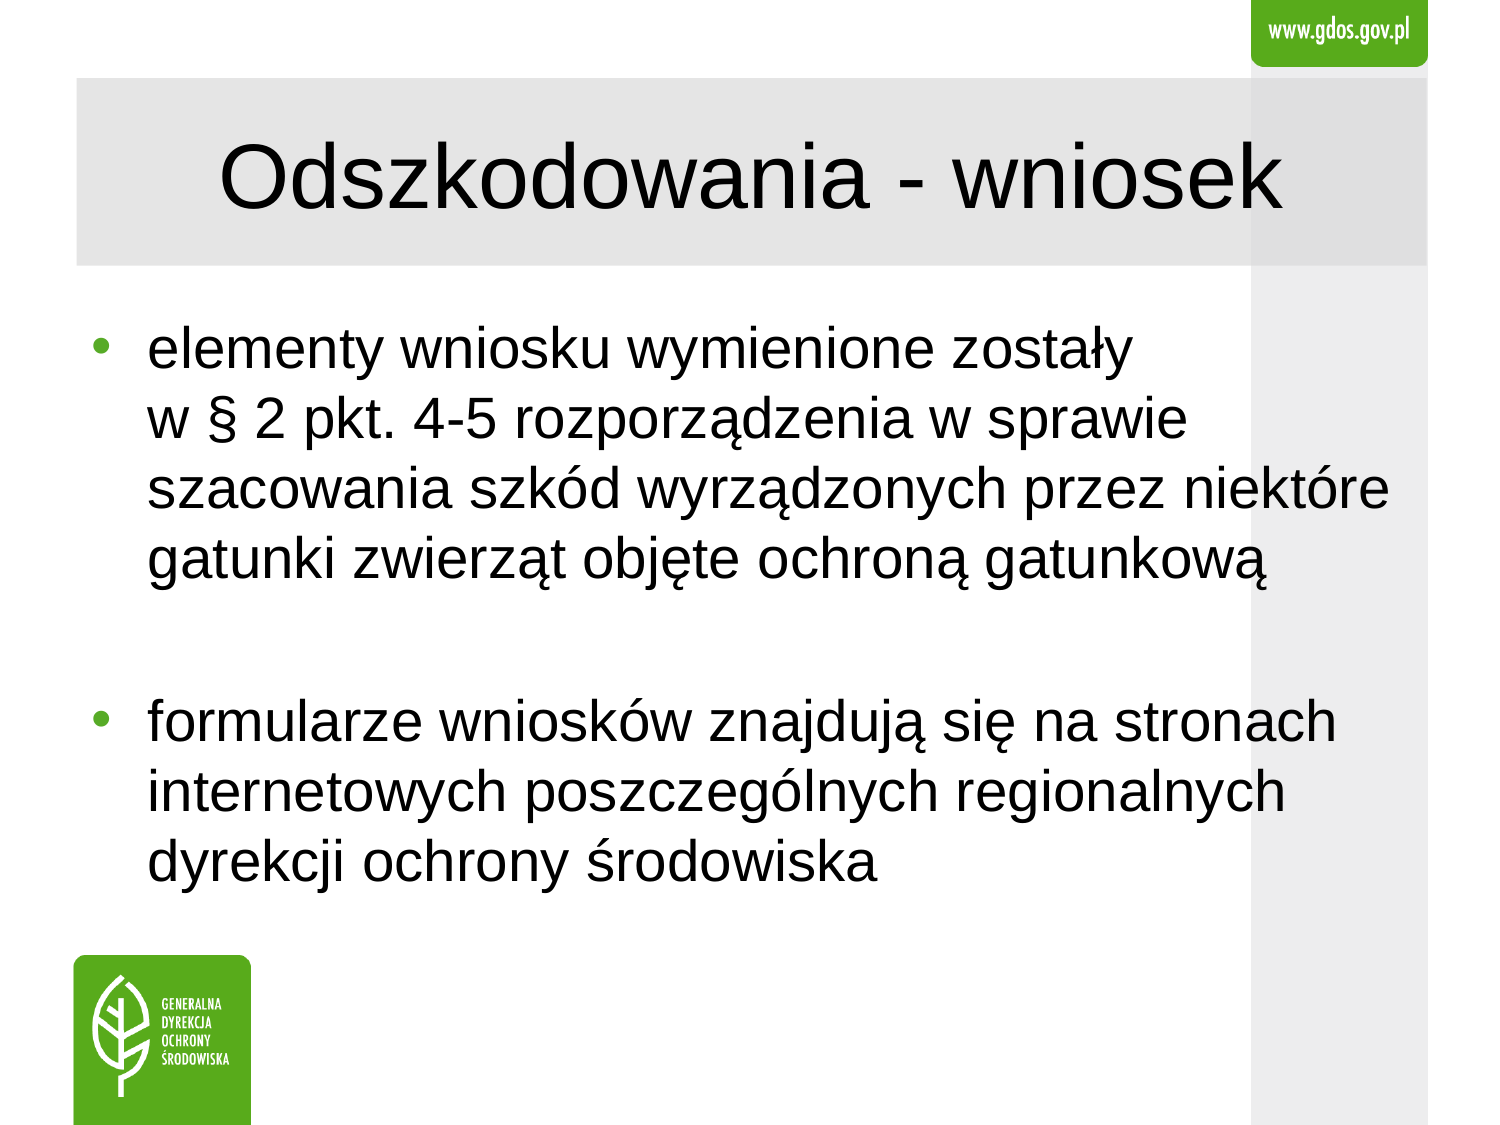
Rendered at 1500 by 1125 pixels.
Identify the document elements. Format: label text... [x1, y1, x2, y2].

picture [0, 0, 1500, 1125]
title Odszkodowania - wniosek [76, 78, 1427, 266]
list elementy wniosku wymienione zostały w § 2 pkt. 4-5 rozporządzenia w sprawie szacowania szkód wyrządzonych przez niektóre gatunki zwierząt objęte ochroną gatunkową formularze wniosków znajdują się na stronach internetowych poszczególnych regionalnych dyrekcji ochrony środowiska [76, 302, 1427, 875]
